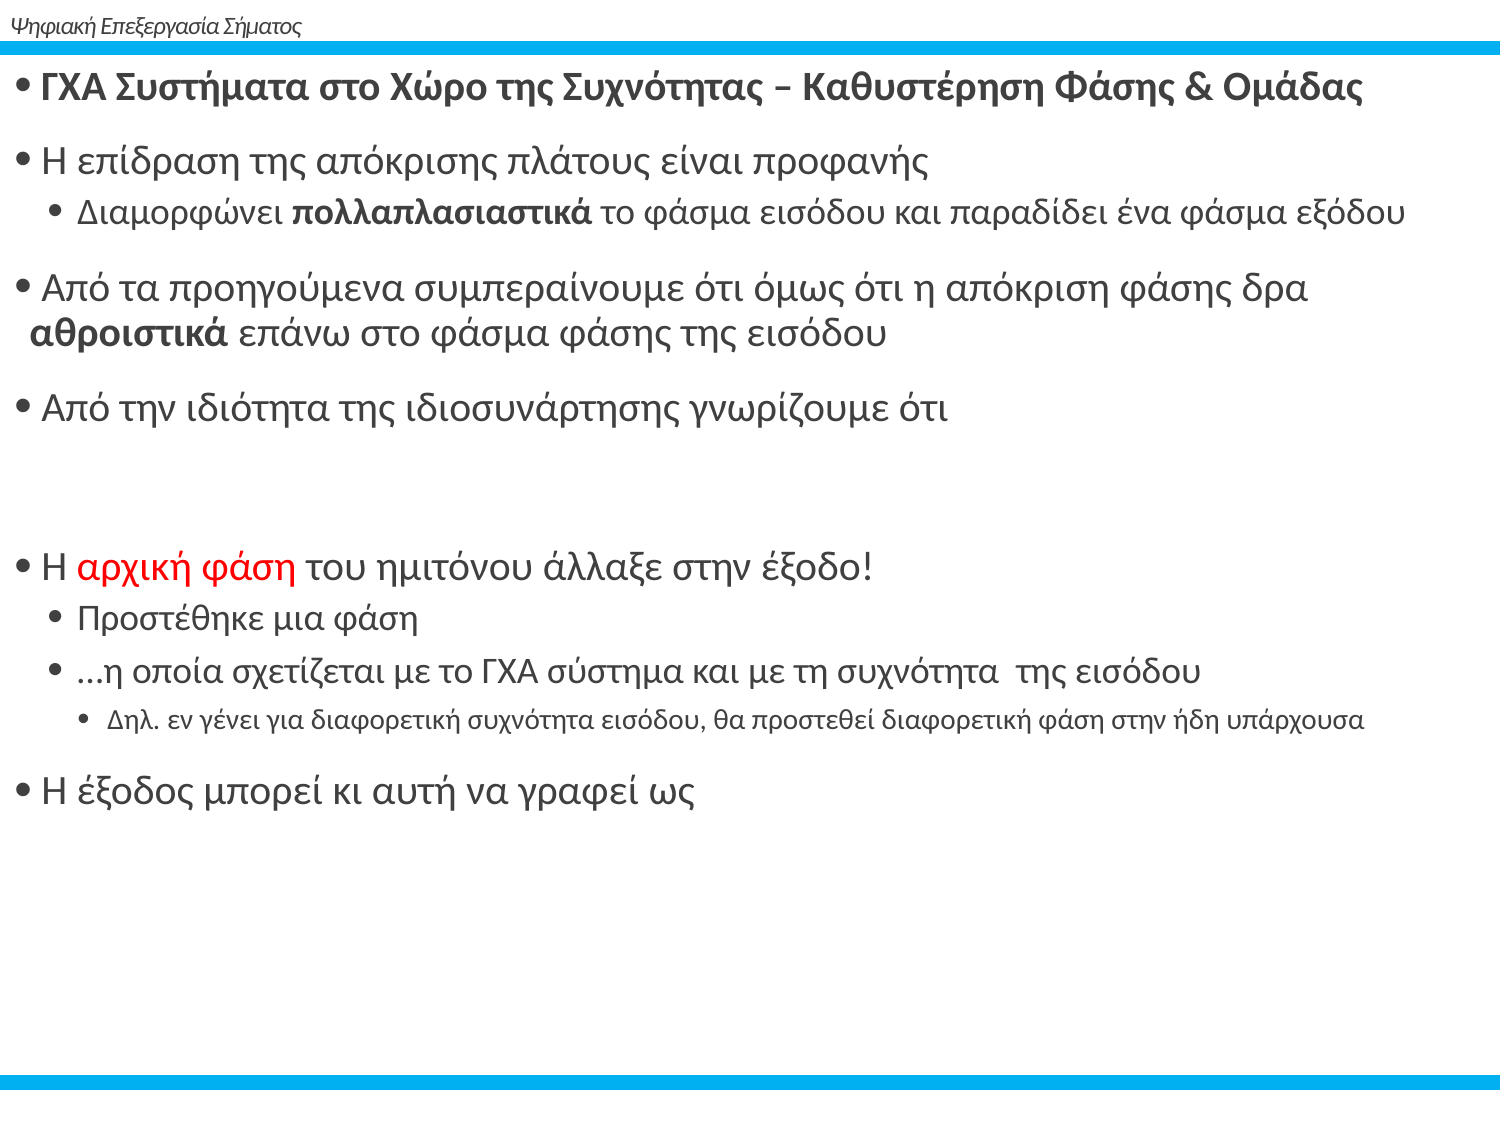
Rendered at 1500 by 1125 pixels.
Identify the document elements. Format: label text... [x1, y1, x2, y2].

text_box [0, 1075, 1500, 1090]
text_box [0, 41, 1500, 55]
title Ψηφιακή Επεξεργασία Σήματος [0, 19, 1484, 41]
